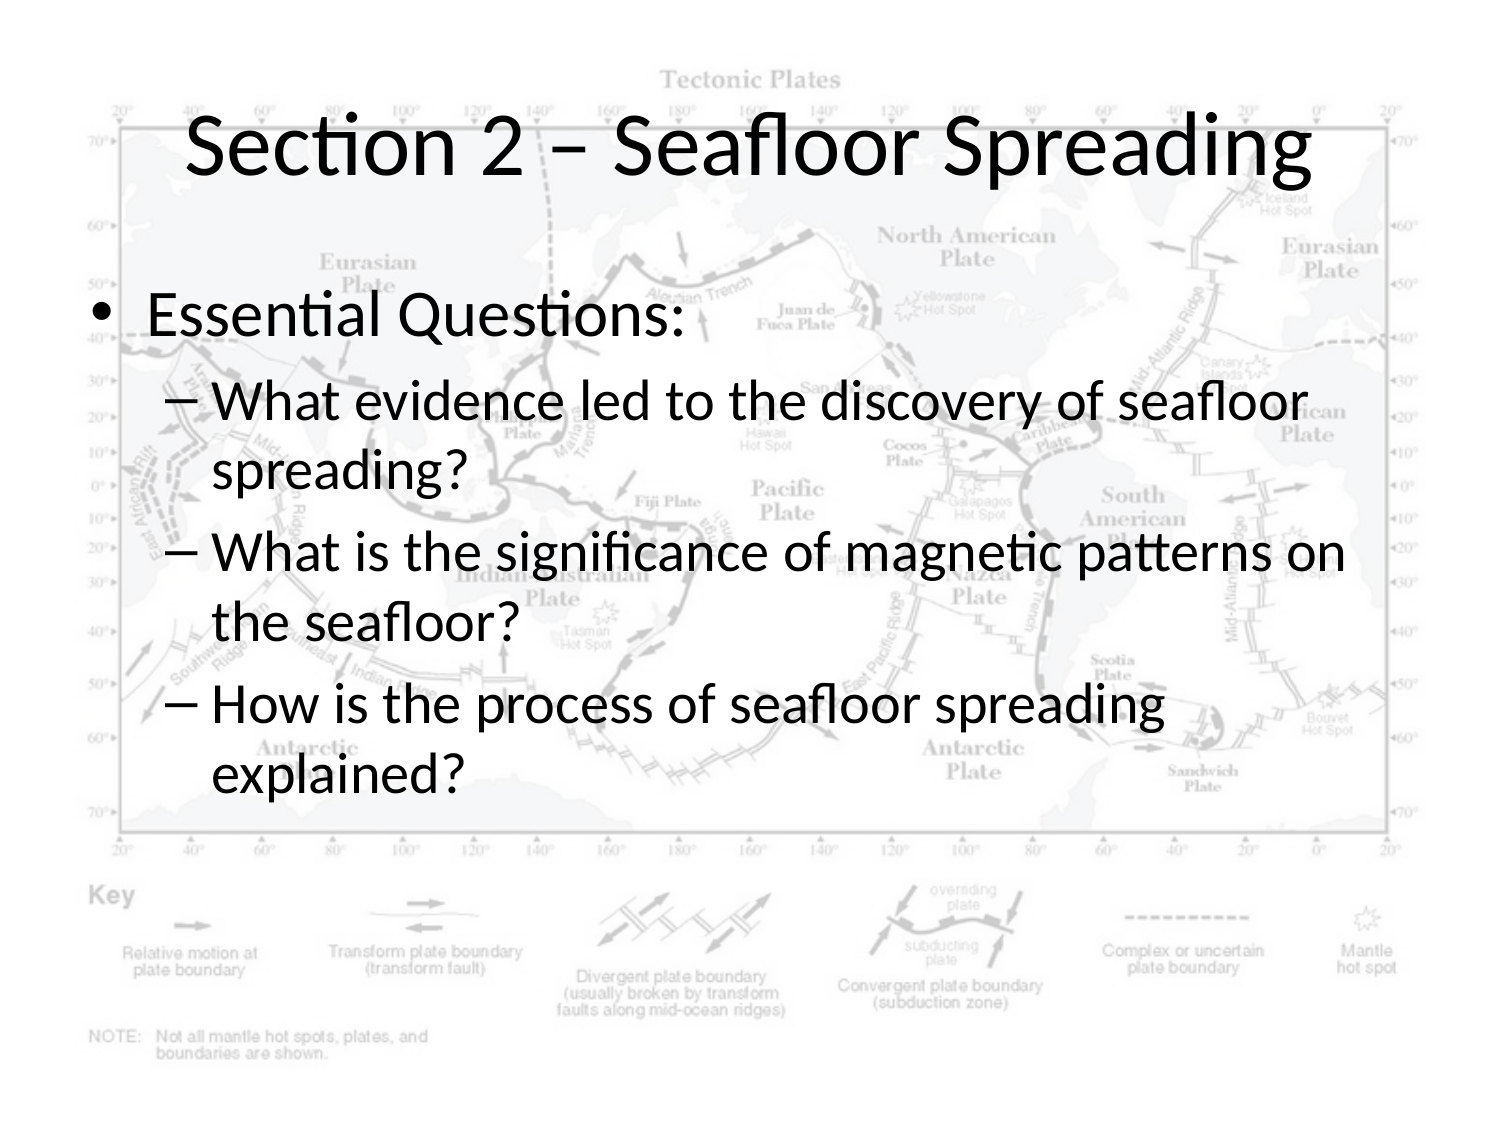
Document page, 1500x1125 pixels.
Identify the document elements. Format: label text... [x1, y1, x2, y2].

title Section 2 – Seafloor Spreading [75, 45, 1425, 233]
list Essential Questions: What evidence led to the discovery of seafloor spreading? What is the significance of magnetic patterns on the seafloor? How is the process of seafloor spreading explained? [75, 262, 1425, 1005]
